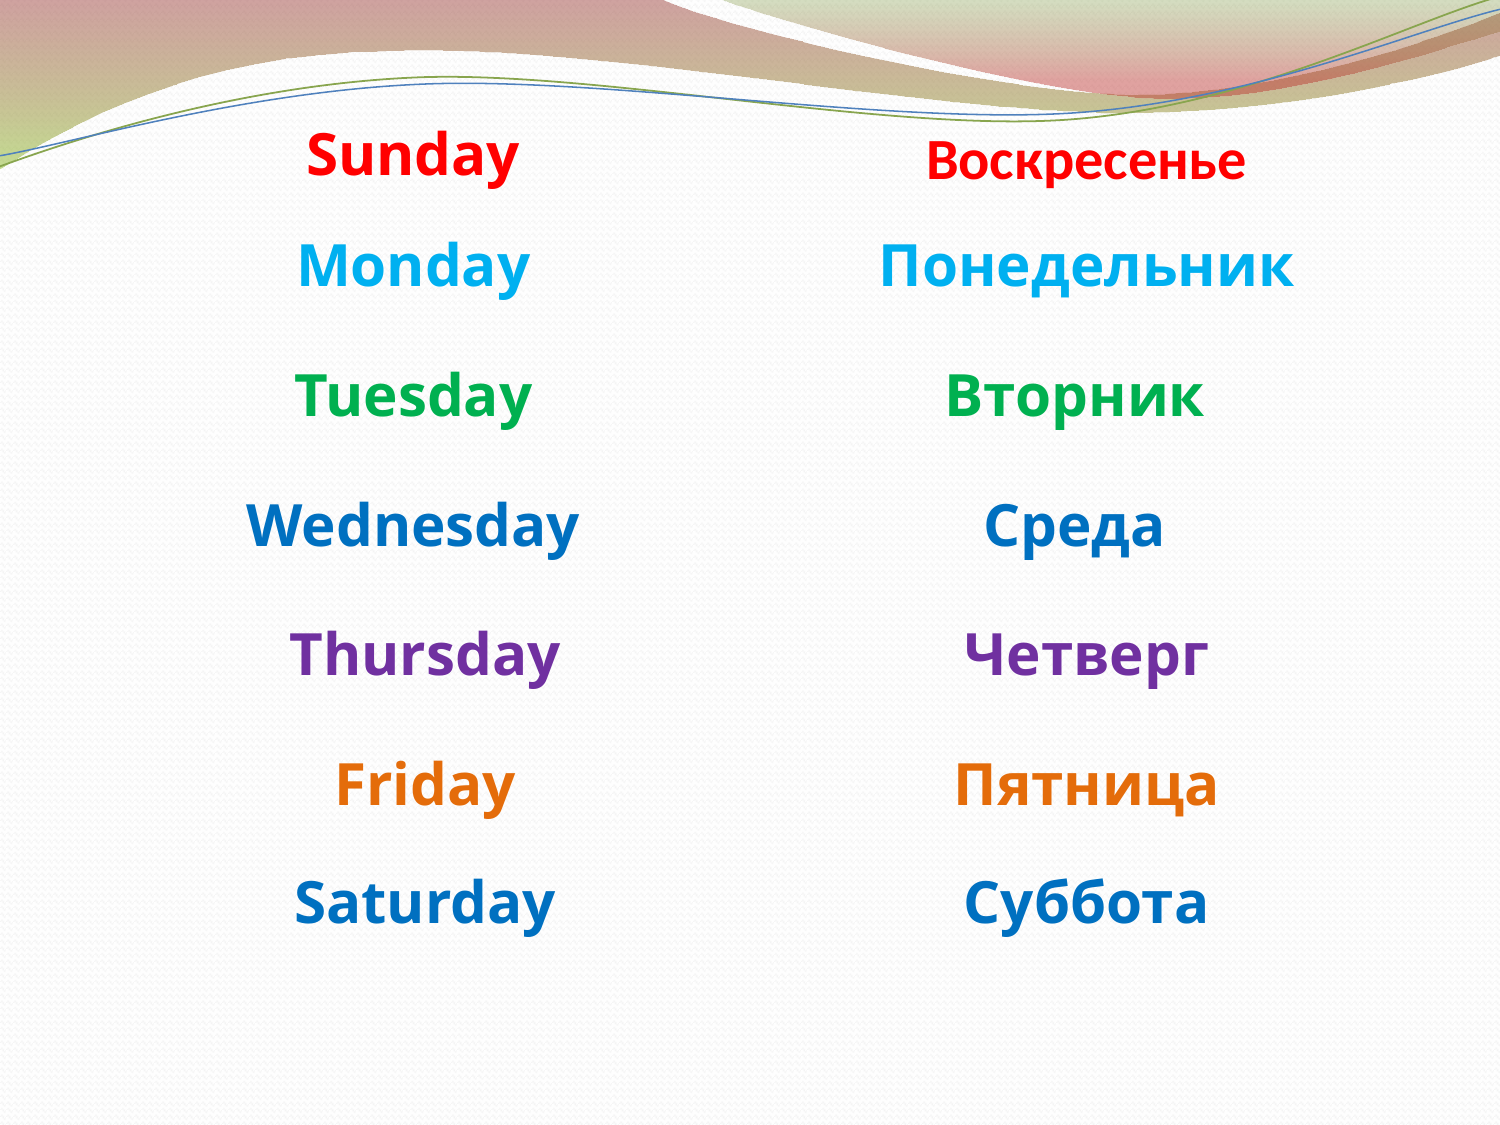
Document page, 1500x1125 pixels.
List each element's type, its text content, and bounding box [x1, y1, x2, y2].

text_box Понедельник [750, 196, 1424, 330]
text_box Saturday [88, 834, 750, 968]
text_box Четверг [750, 586, 1424, 716]
text_box Tuesday [76, 326, 738, 456]
text_box Среда [738, 456, 1412, 590]
text_box Monday [76, 196, 750, 326]
text_box Friday [88, 716, 750, 834]
text_box Суббота [750, 834, 1424, 968]
text_box Воскресенье [750, 90, 1424, 196]
text_box Wednesday [76, 456, 738, 590]
text_box Пятница [750, 716, 1424, 834]
text_box Вторник [738, 326, 1412, 456]
text_box Thursday [88, 586, 750, 716]
title Sunday [88, 54, 739, 188]
